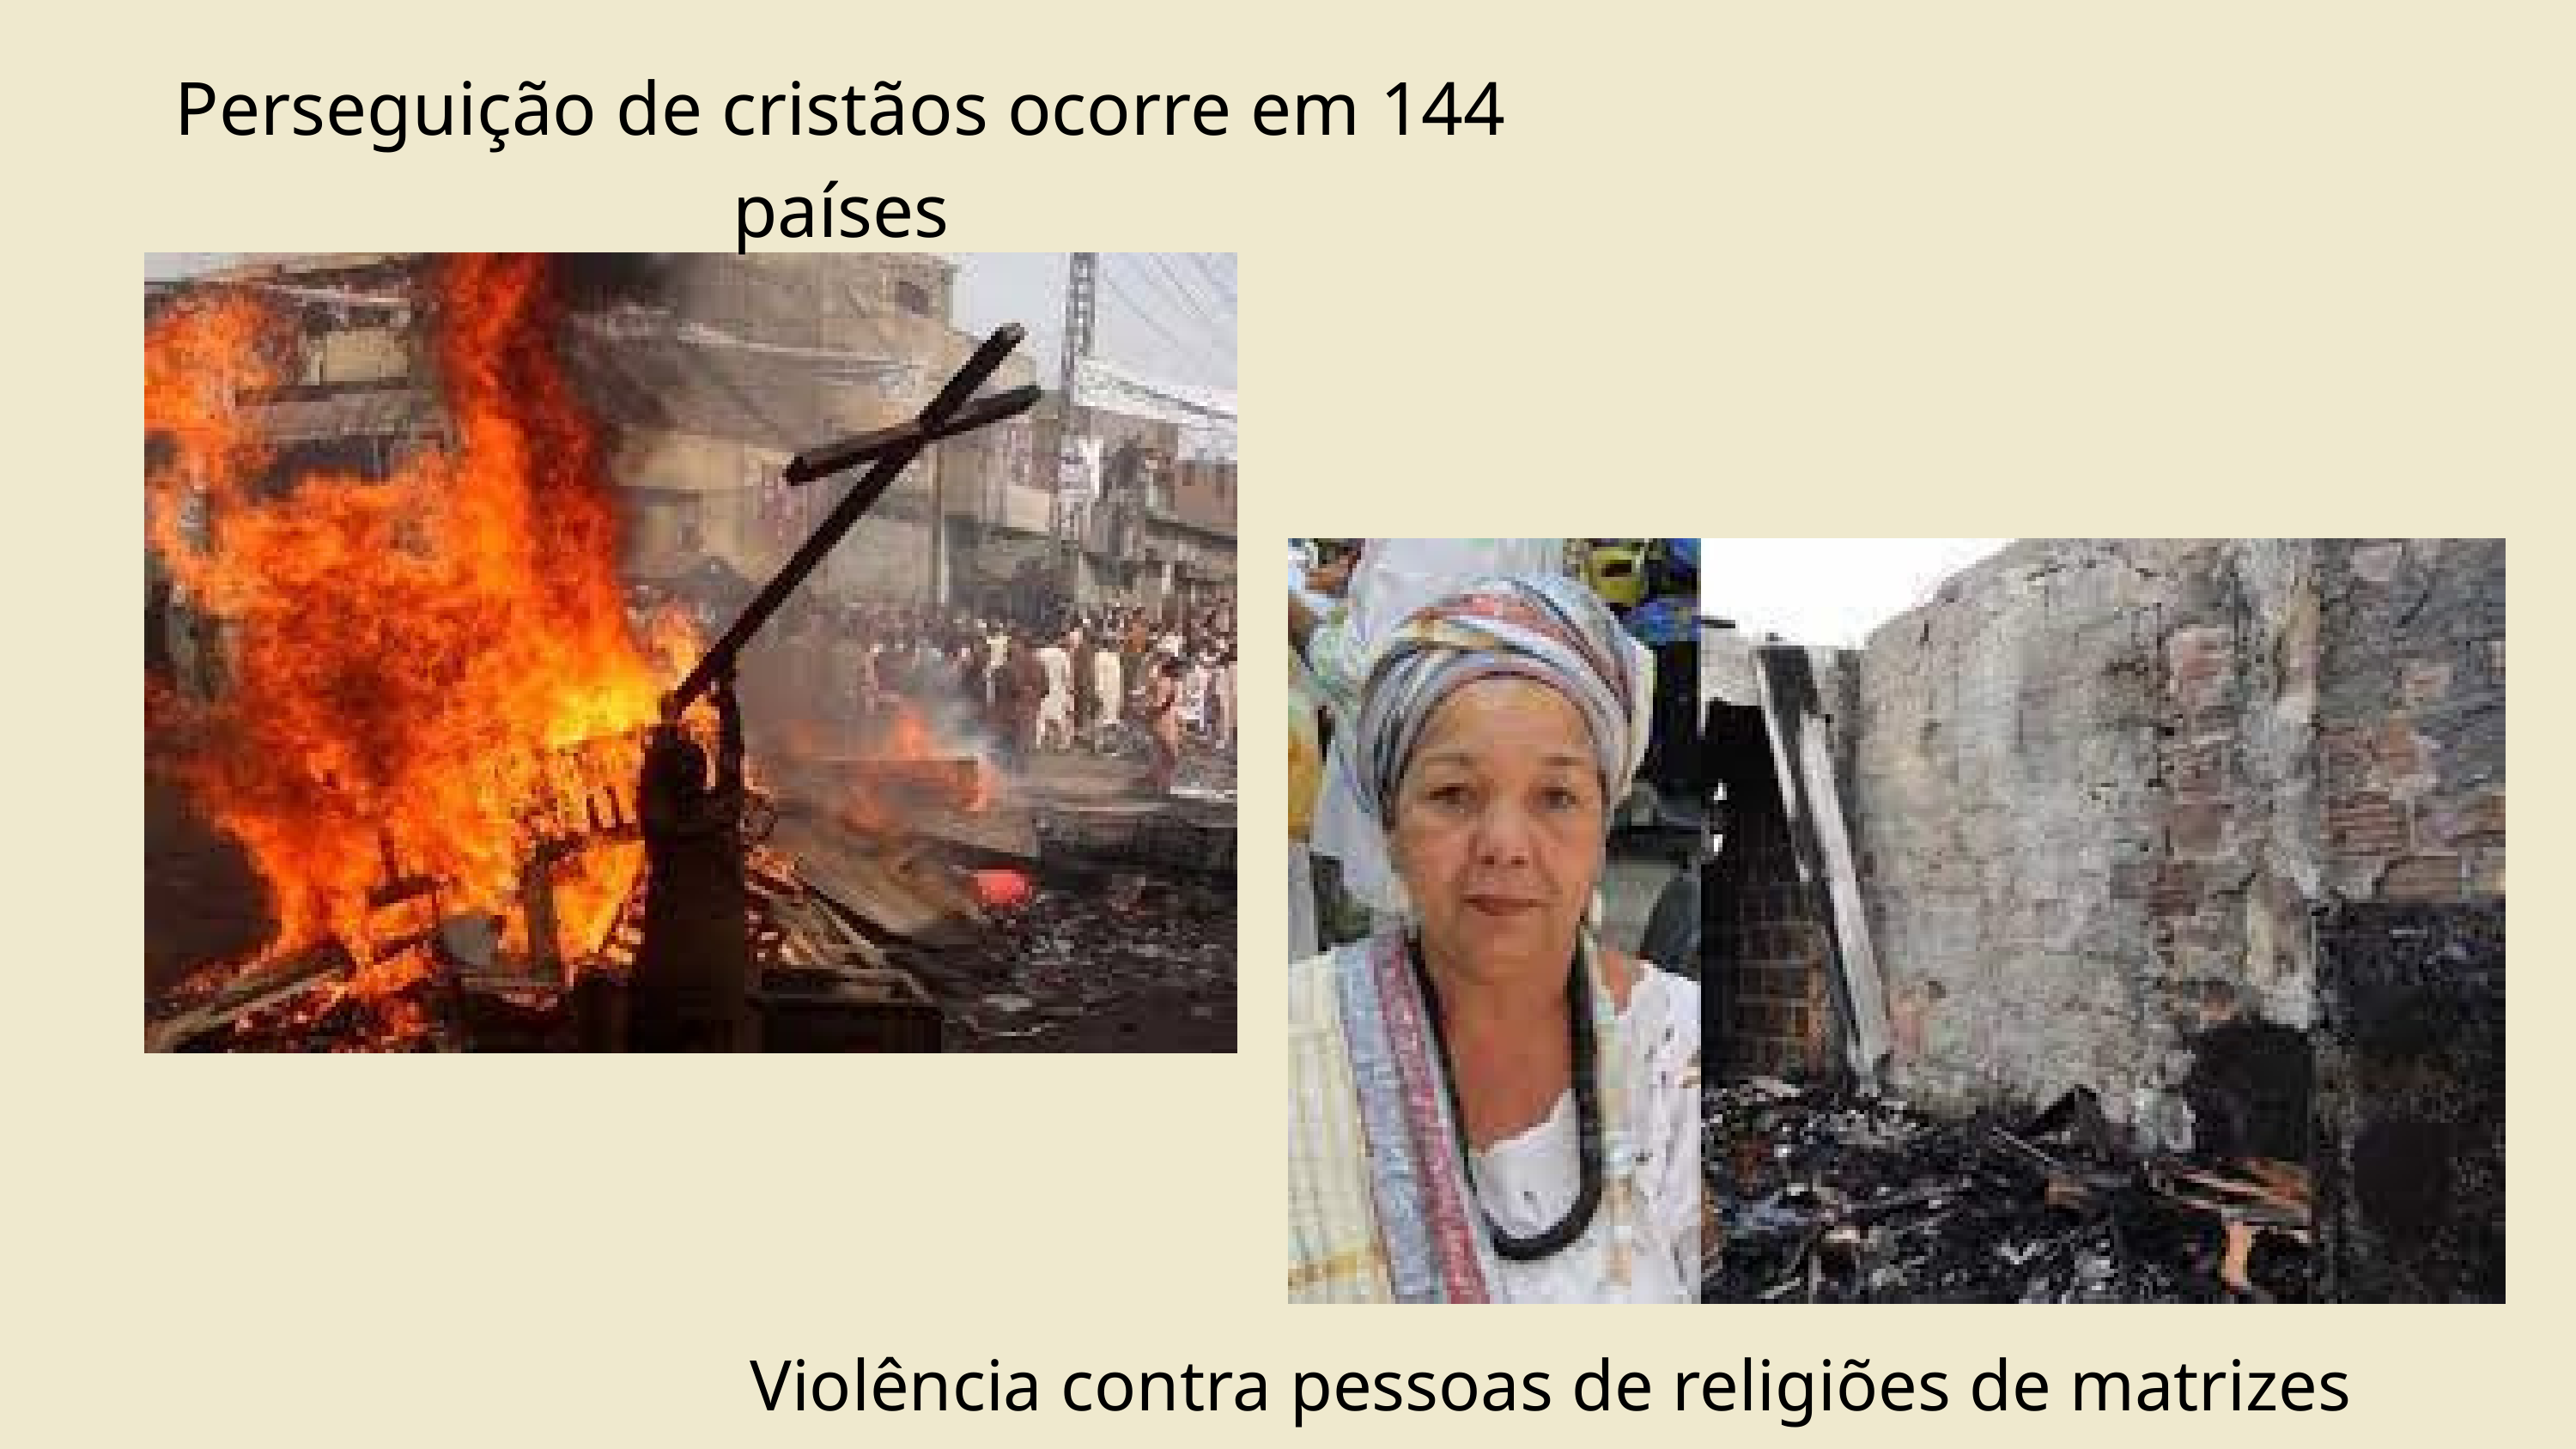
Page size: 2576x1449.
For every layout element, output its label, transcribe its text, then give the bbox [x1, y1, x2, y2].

picture [1287, 537, 2506, 1304]
text_box Perseguição de cristãos ocorre em 144 países [64, 46, 1619, 252]
text_box Violência contra pessoas de religiões de matrizes africanas [599, 1327, 2503, 1449]
picture [144, 252, 1237, 1053]
